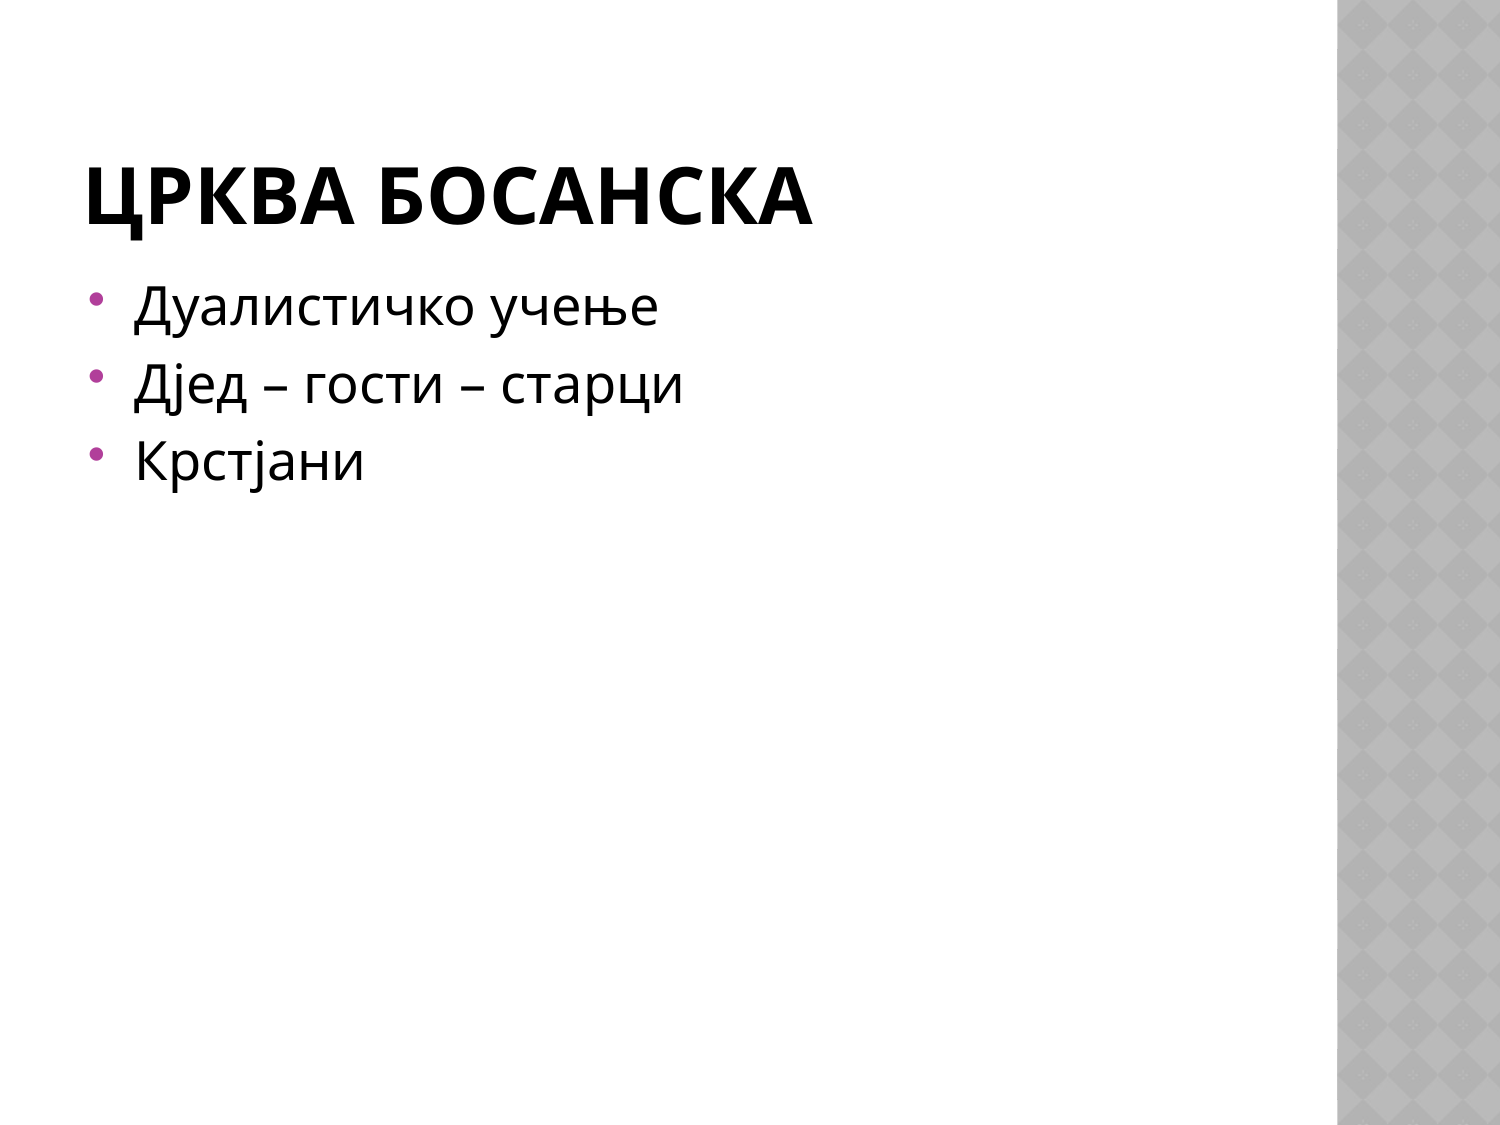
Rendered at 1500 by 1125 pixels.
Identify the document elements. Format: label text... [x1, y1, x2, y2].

list Дуалистичко учење Дјед – гости – старци Крстјани [75, 264, 1263, 1059]
title ЦРКВА БОСАНСКА [75, 52, 1263, 240]
